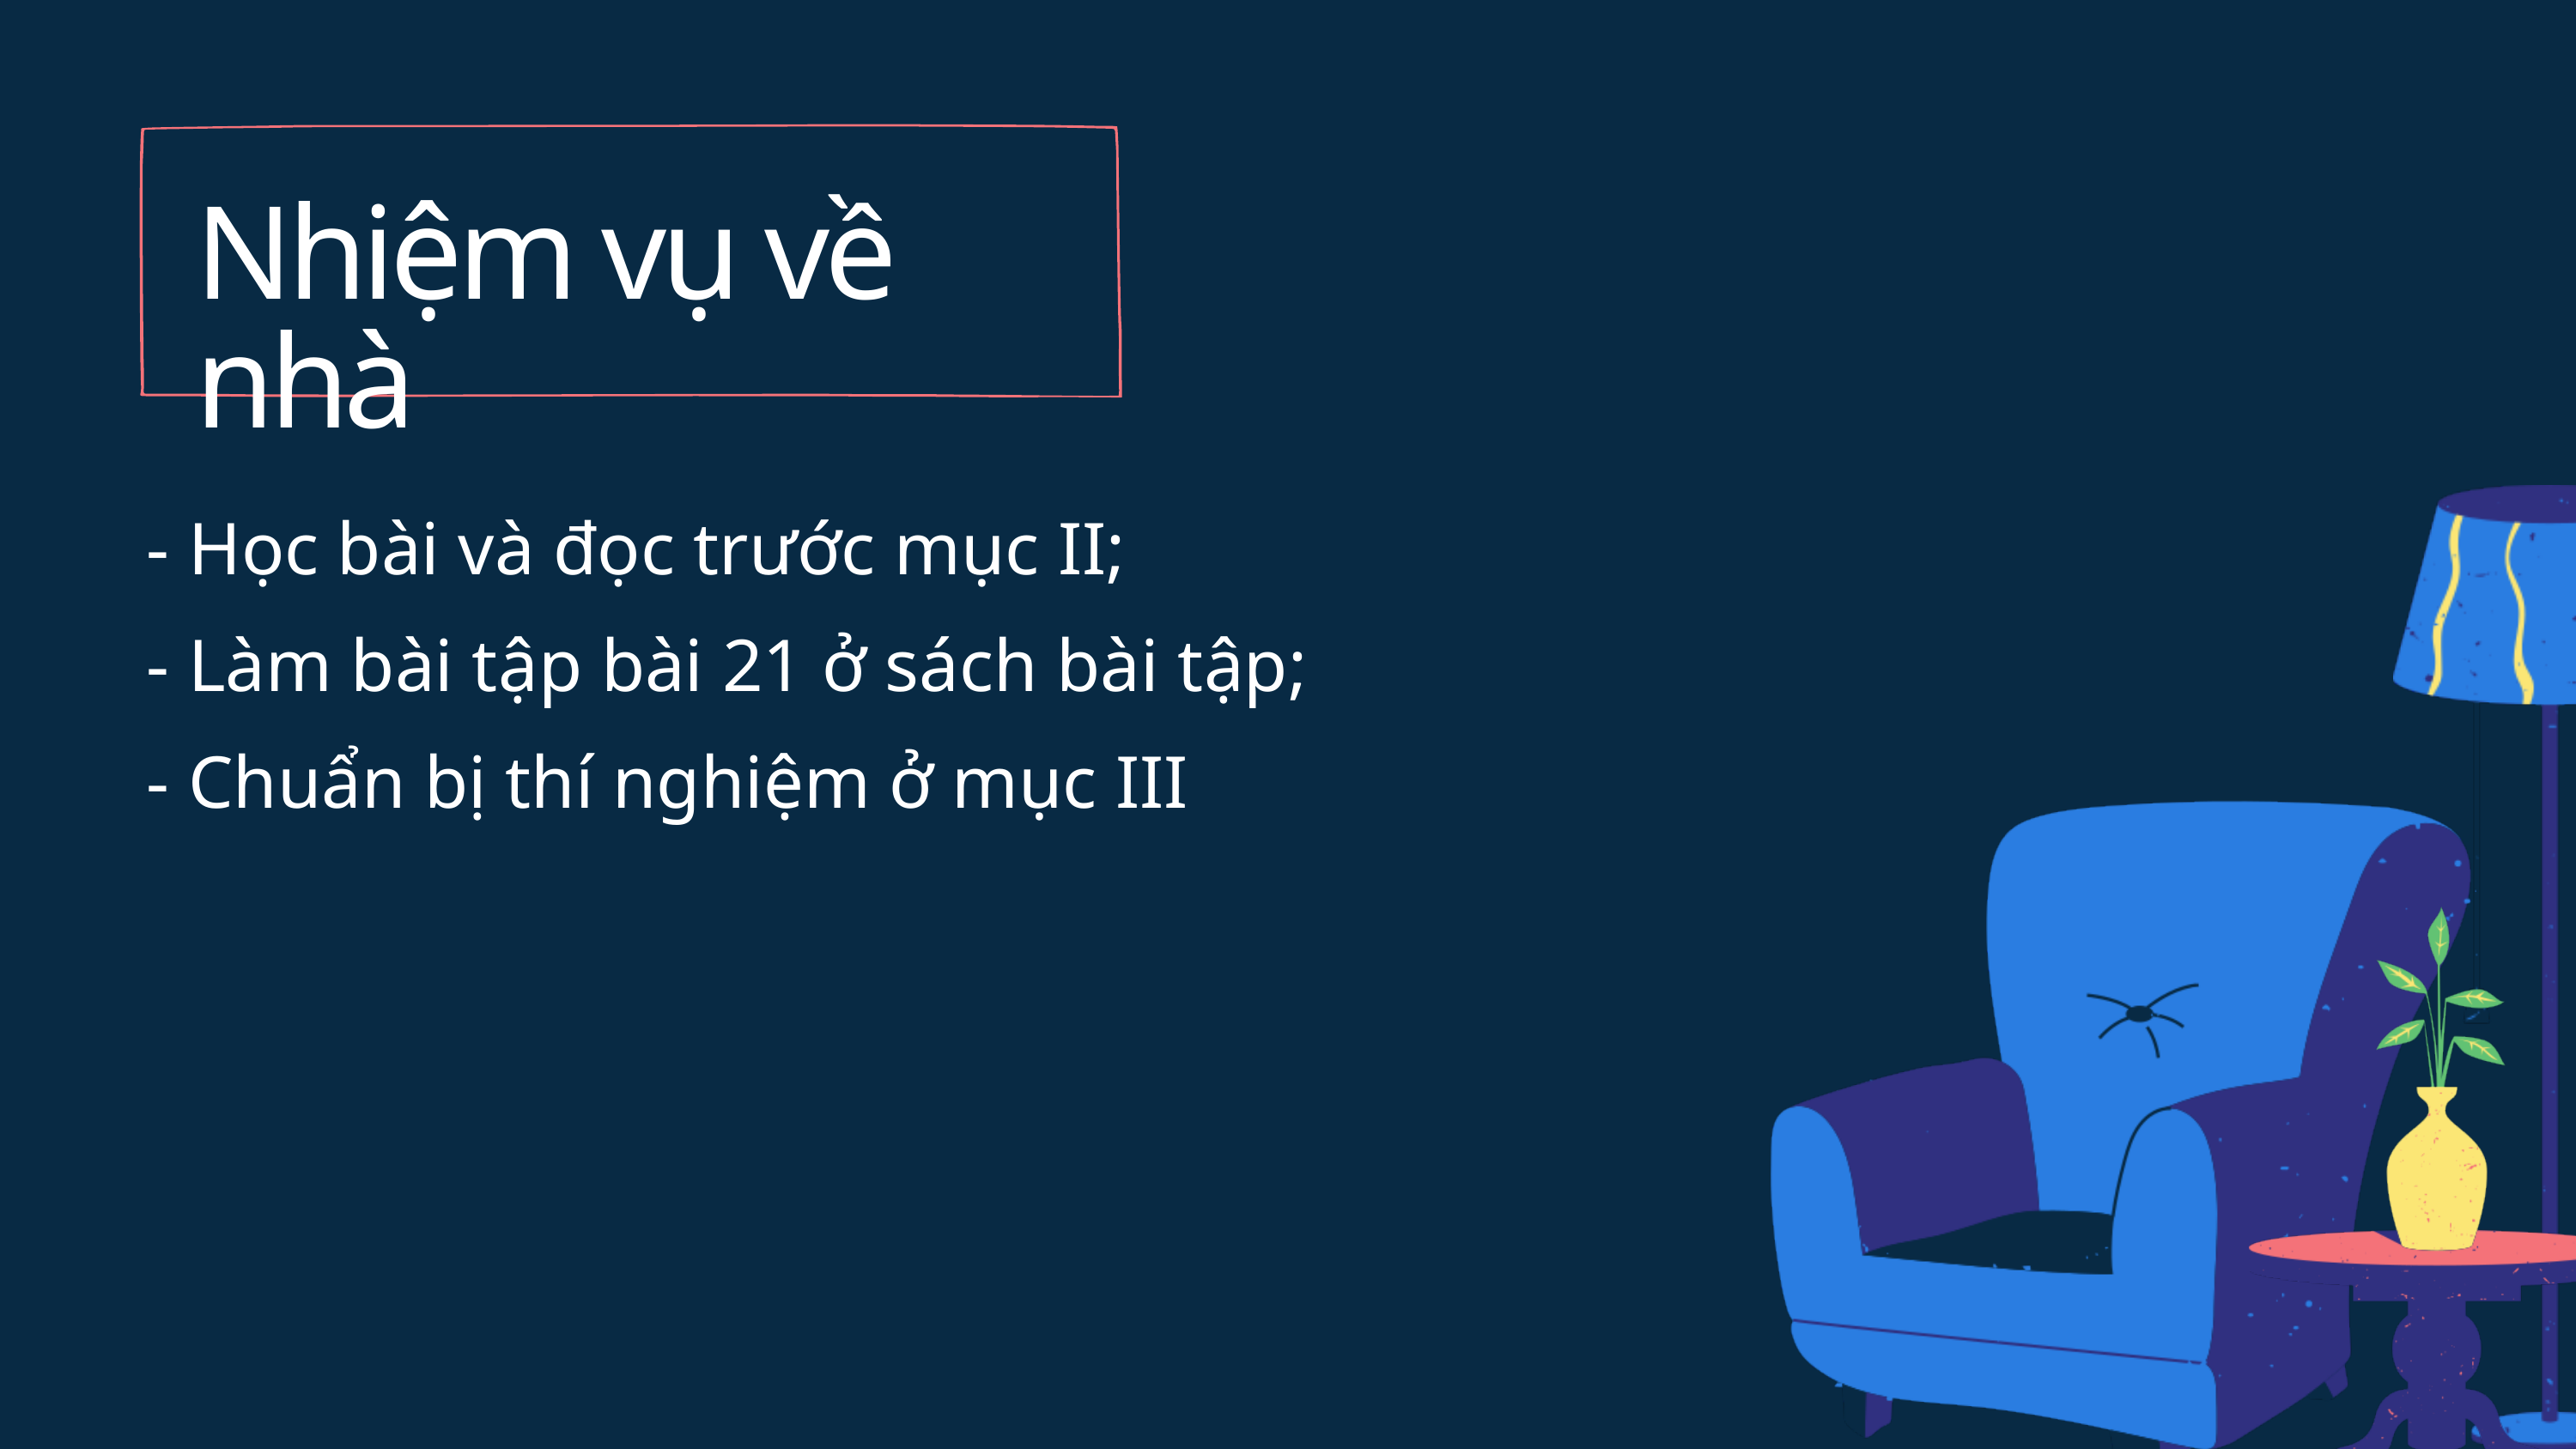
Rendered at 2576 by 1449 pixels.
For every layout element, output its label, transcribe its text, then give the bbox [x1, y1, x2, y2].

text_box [139, 124, 1122, 398]
picture [1771, 485, 2576, 1449]
text_box Nhiệm vụ về nhà [195, 404, 1096, 454]
text_box - Học bài và đọc trước mục II; - Làm bài tập bài 21 ở sách bài tập; - Chuẩn bị thí nghiệm ở mục III [146, 471, 1624, 882]
